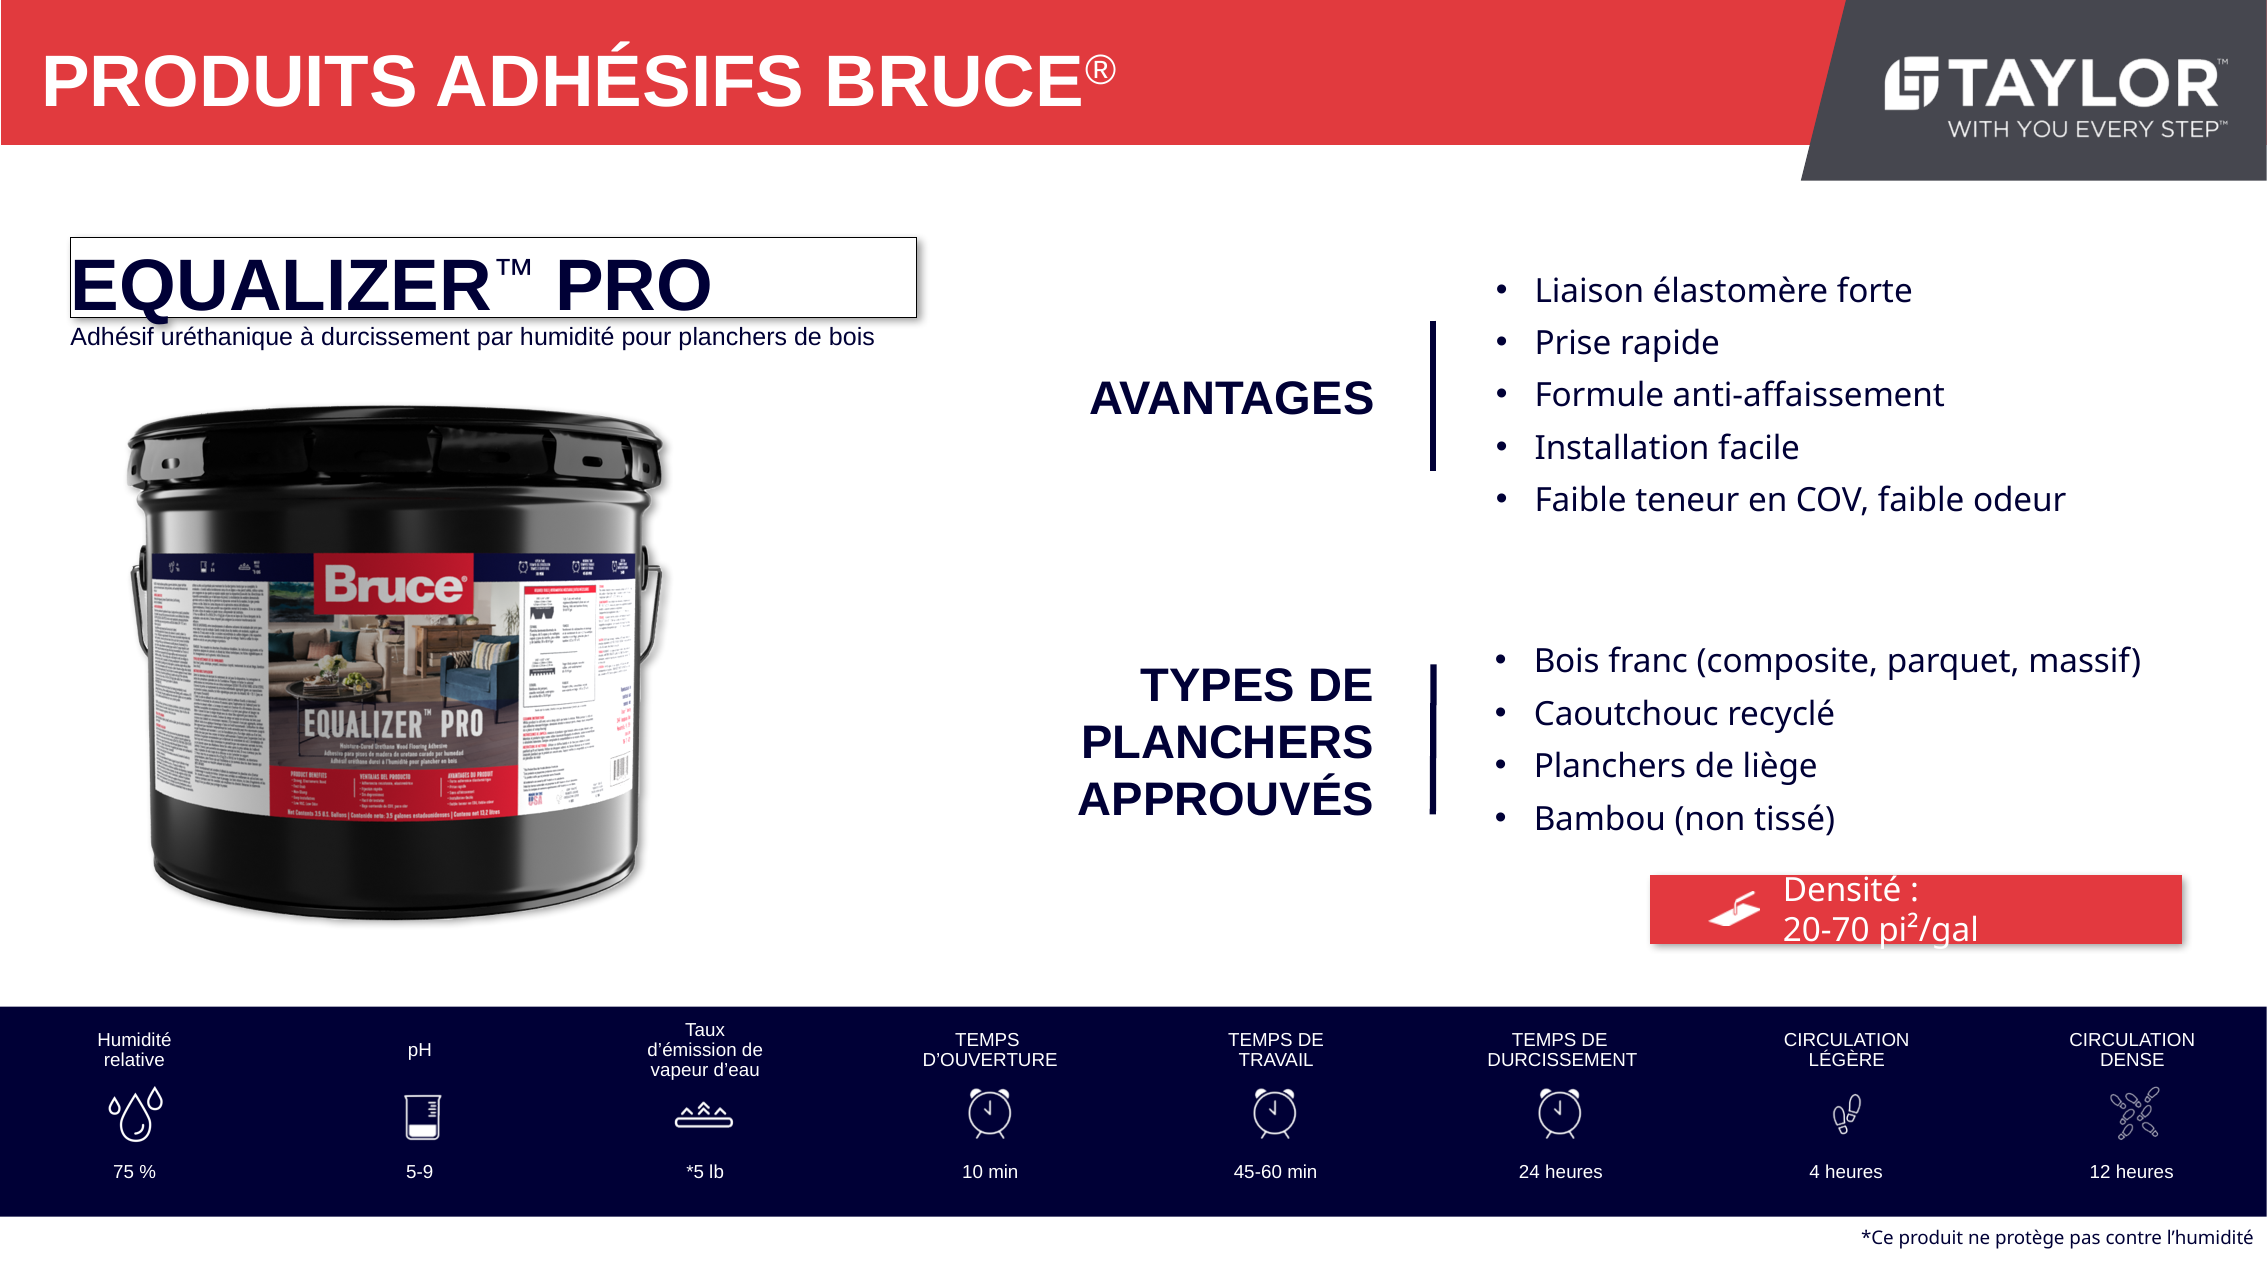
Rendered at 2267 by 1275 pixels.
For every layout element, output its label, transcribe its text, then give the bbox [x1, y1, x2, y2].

text_box TYPES DE PLANCHERS APPROUVÉS [1059, 609, 1375, 869]
title EQUALIZER™ PRO [70, 237, 917, 318]
picture [80, 1058, 189, 1172]
text_box 10 min [926, 1155, 1055, 1190]
text_box TEMPS DE DURCISSEMENT [1483, 1024, 1642, 1076]
text_box 5-9 [356, 1155, 484, 1190]
text_box 75 % [70, 1155, 199, 1190]
text_box 45-60 min [1211, 1155, 1340, 1190]
text_box PRODUITS ADHÉSIFS BRUCE® [21, 33, 1813, 112]
picture [1231, 1067, 1318, 1158]
text_box CIRCULATION LÉGÈRE [1783, 1024, 1911, 1076]
picture [2082, 1061, 2183, 1167]
text_box AVANTAGES [1083, 266, 1375, 525]
picture [376, 1072, 463, 1164]
picture [1813, 1080, 1879, 1149]
picture [70, 317, 746, 994]
text_box [0, 1005, 2267, 1219]
text_box pH [356, 1024, 484, 1076]
text_box Liaison élastomère forte Prise rapide Formule anti-affaissement Installation facile Faible teneur en COV, faible odeur [1495, 268, 2173, 523]
text_box 12 heures [2067, 1155, 2196, 1190]
text_box 24 heures [1497, 1155, 1625, 1190]
text_box [0, 0, 1843, 147]
text_box Densité : 20-70 pi²/gal [1782, 875, 2121, 942]
text_box 4 heures [1782, 1155, 1910, 1190]
text_box [1798, 0, 2267, 183]
text_box Bois franc (composite, parquet, massif) Caoutchouc recyclé Planchers de liège Bambou (non tissé) [1495, 639, 2172, 840]
text_box Taux d’émission de vapeur d’eau [641, 1024, 769, 1076]
picture [1708, 891, 1760, 927]
text_box *5 lb [641, 1155, 769, 1190]
text_box TEMPS DE TRAVAIL [1212, 1024, 1340, 1076]
text_box [1648, 873, 2184, 946]
picture [947, 1067, 1034, 1158]
text_box Adhésif uréthanique à durcissement par humidité pour planchers de bois [749, 327, 917, 358]
text_box TEMPS D’OUVERTURE [920, 1024, 1060, 1076]
text_box Humidité relative [70, 1024, 199, 1076]
picture [1517, 1067, 1603, 1158]
text_box *Ce produit ne protège pas contre l’humidité [1012, 1227, 2254, 1272]
picture [647, 1054, 763, 1176]
picture [1858, 24, 2251, 177]
text_box CIRCULATION DENSE [2068, 1024, 2196, 1076]
